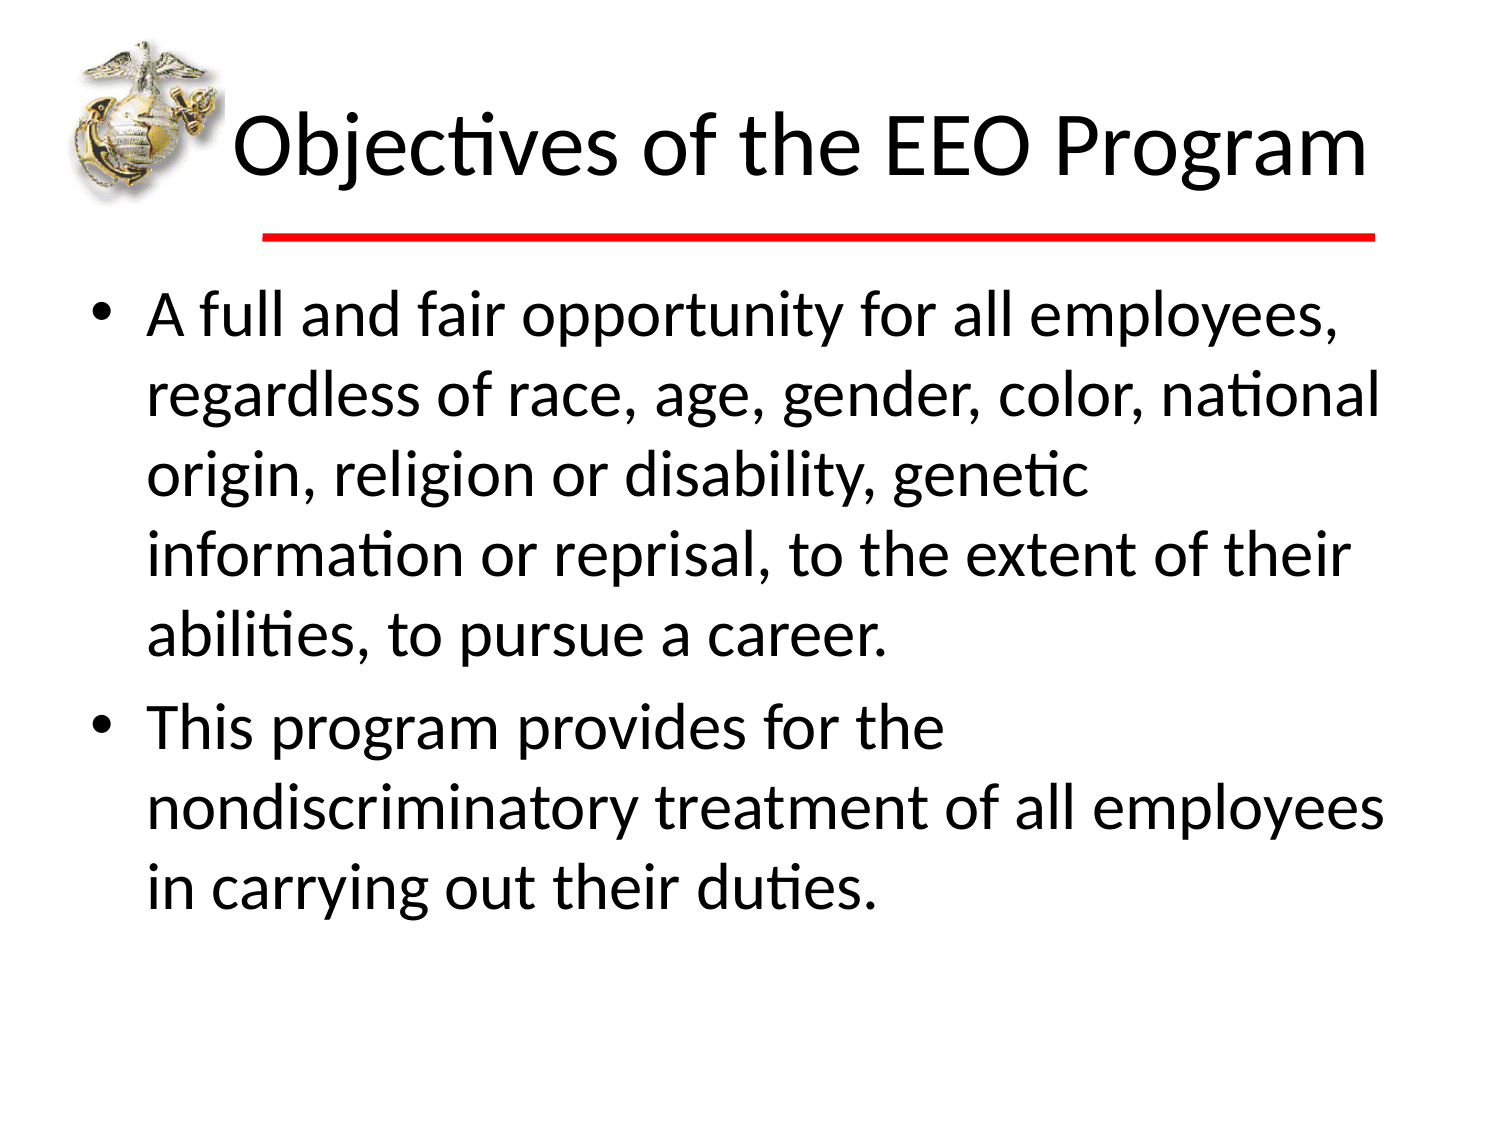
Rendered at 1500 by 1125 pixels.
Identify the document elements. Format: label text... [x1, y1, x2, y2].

title Objectives of the EEO Program [74, 44, 1426, 233]
picture [66, 16, 225, 213]
list A full and fair opportunity for all employees, regardless of race, age, gender, color, national origin, religion or disability, genetic information or reprisal, to the extent of their abilities, to pursue a career. This program provides for the nondiscriminatory treatment of all employees in carrying out their duties. [74, 262, 1426, 1006]
